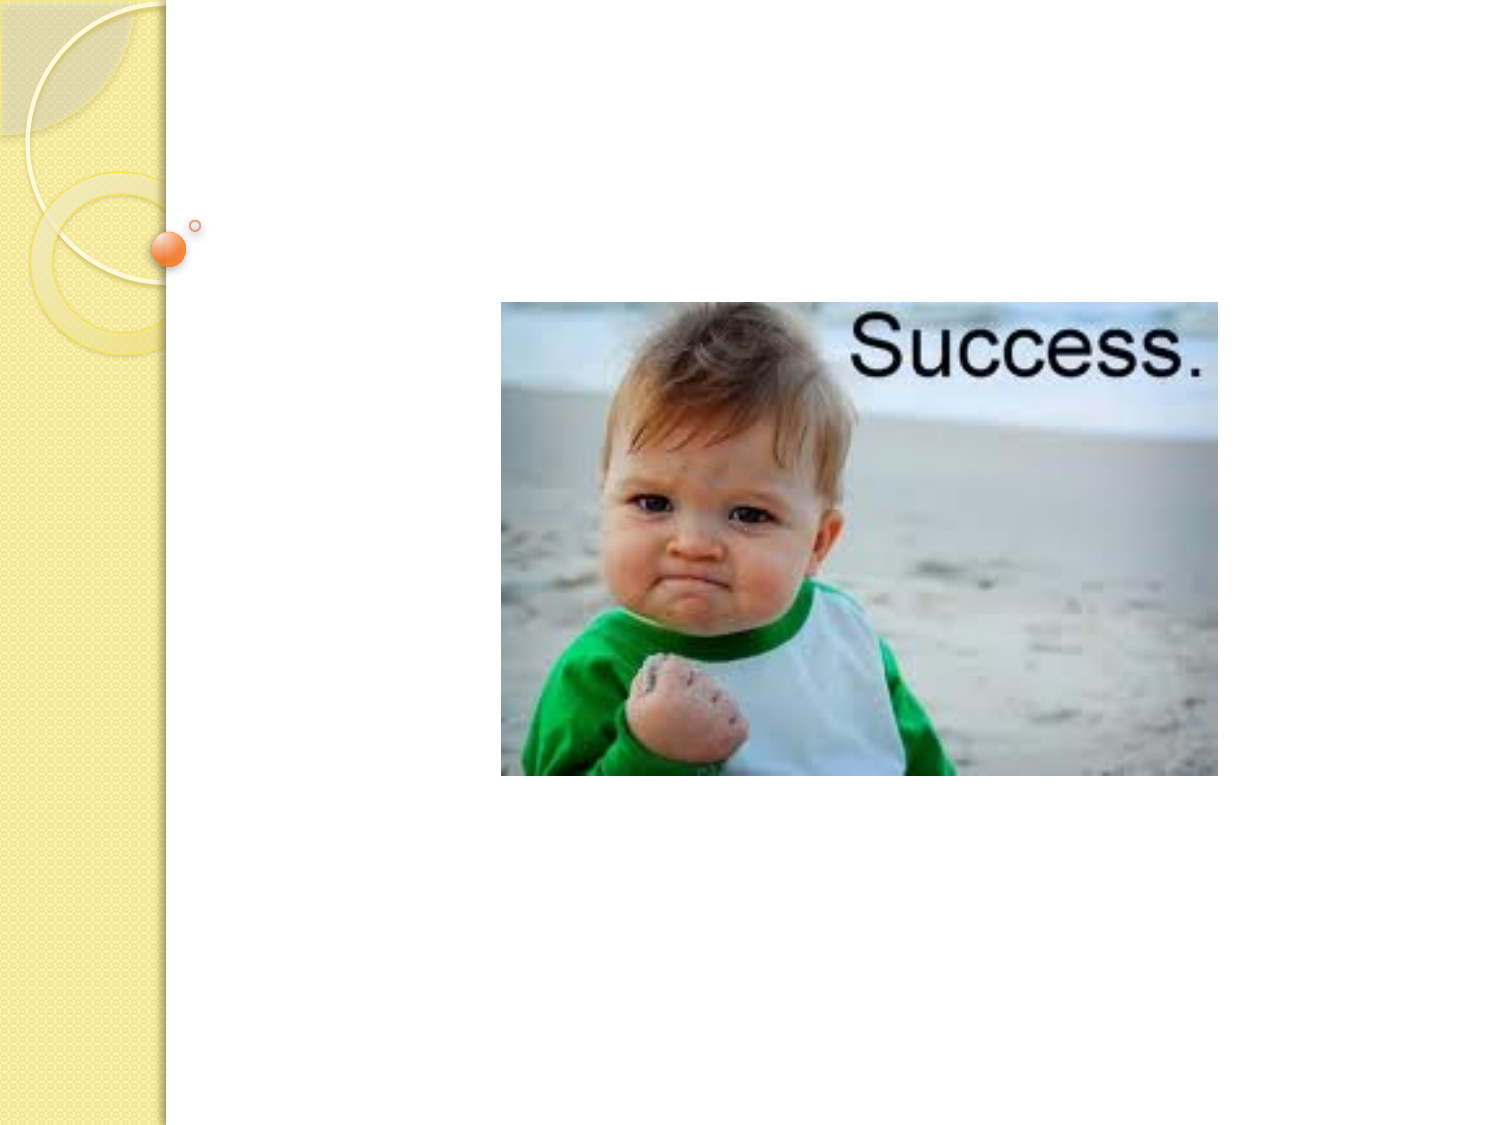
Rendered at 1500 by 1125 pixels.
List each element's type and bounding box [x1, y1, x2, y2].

picture [501, 302, 1218, 776]
